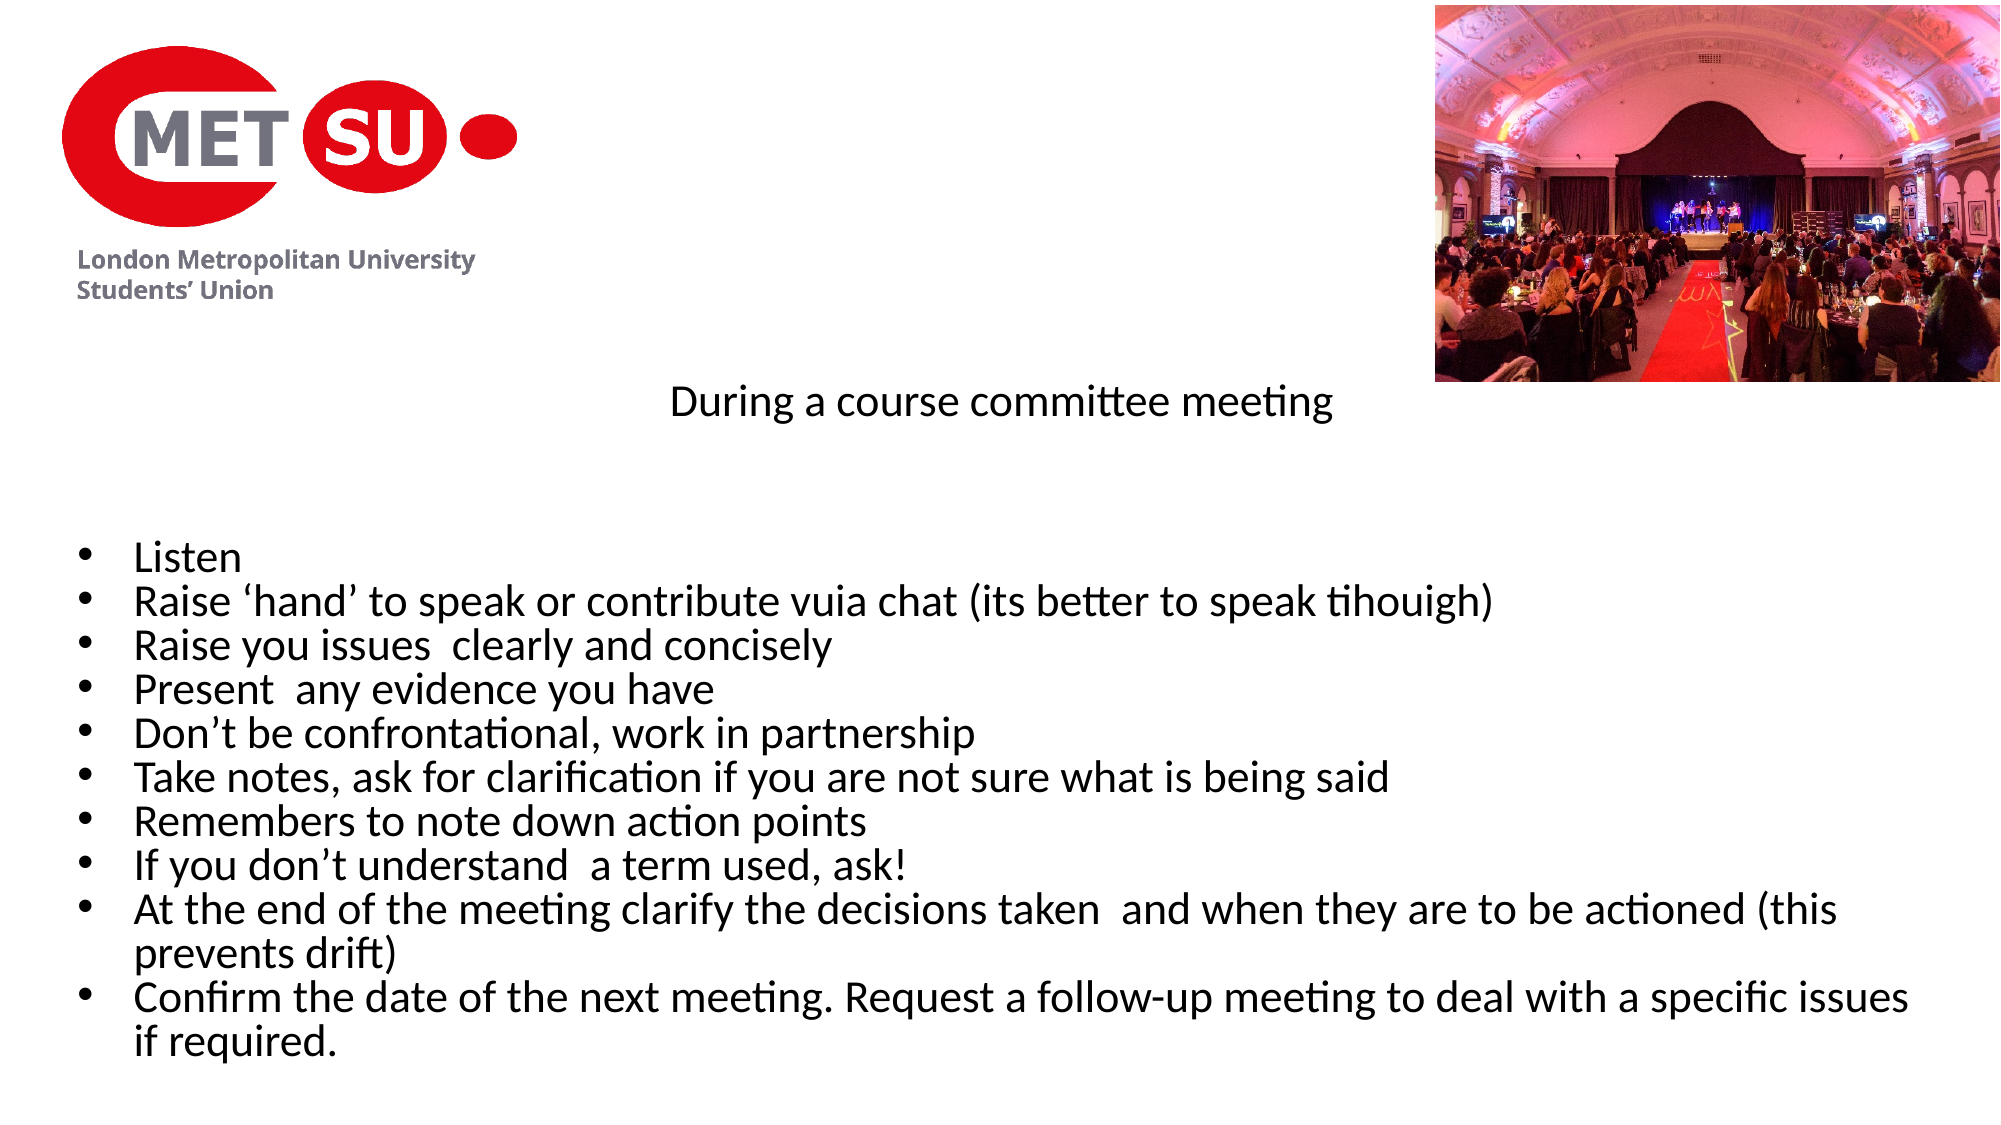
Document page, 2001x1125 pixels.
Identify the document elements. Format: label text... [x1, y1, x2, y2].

picture [1434, 4, 2000, 382]
picture [62, 46, 518, 300]
text_box Listen Raise ‘hand’ to speak or contribute vuia chat (its better to speak tihouigh) Raise you issues clearly and concisely Present any evidence you have Don’t be confrontational, work in partnership Take notes, ask for clarification if you are not sure what is being said Remembers to note down action points If you don’t understand a term used, ask! At the end of the meeting clarify the decisions taken and when they are to be actioned (this prevents drift) Confirm the date of the next meeting. Request a follow-up meeting to deal with a specific issues if required. [62, 530, 1942, 1125]
text_box During a course committee meeting [62, 363, 1942, 434]
